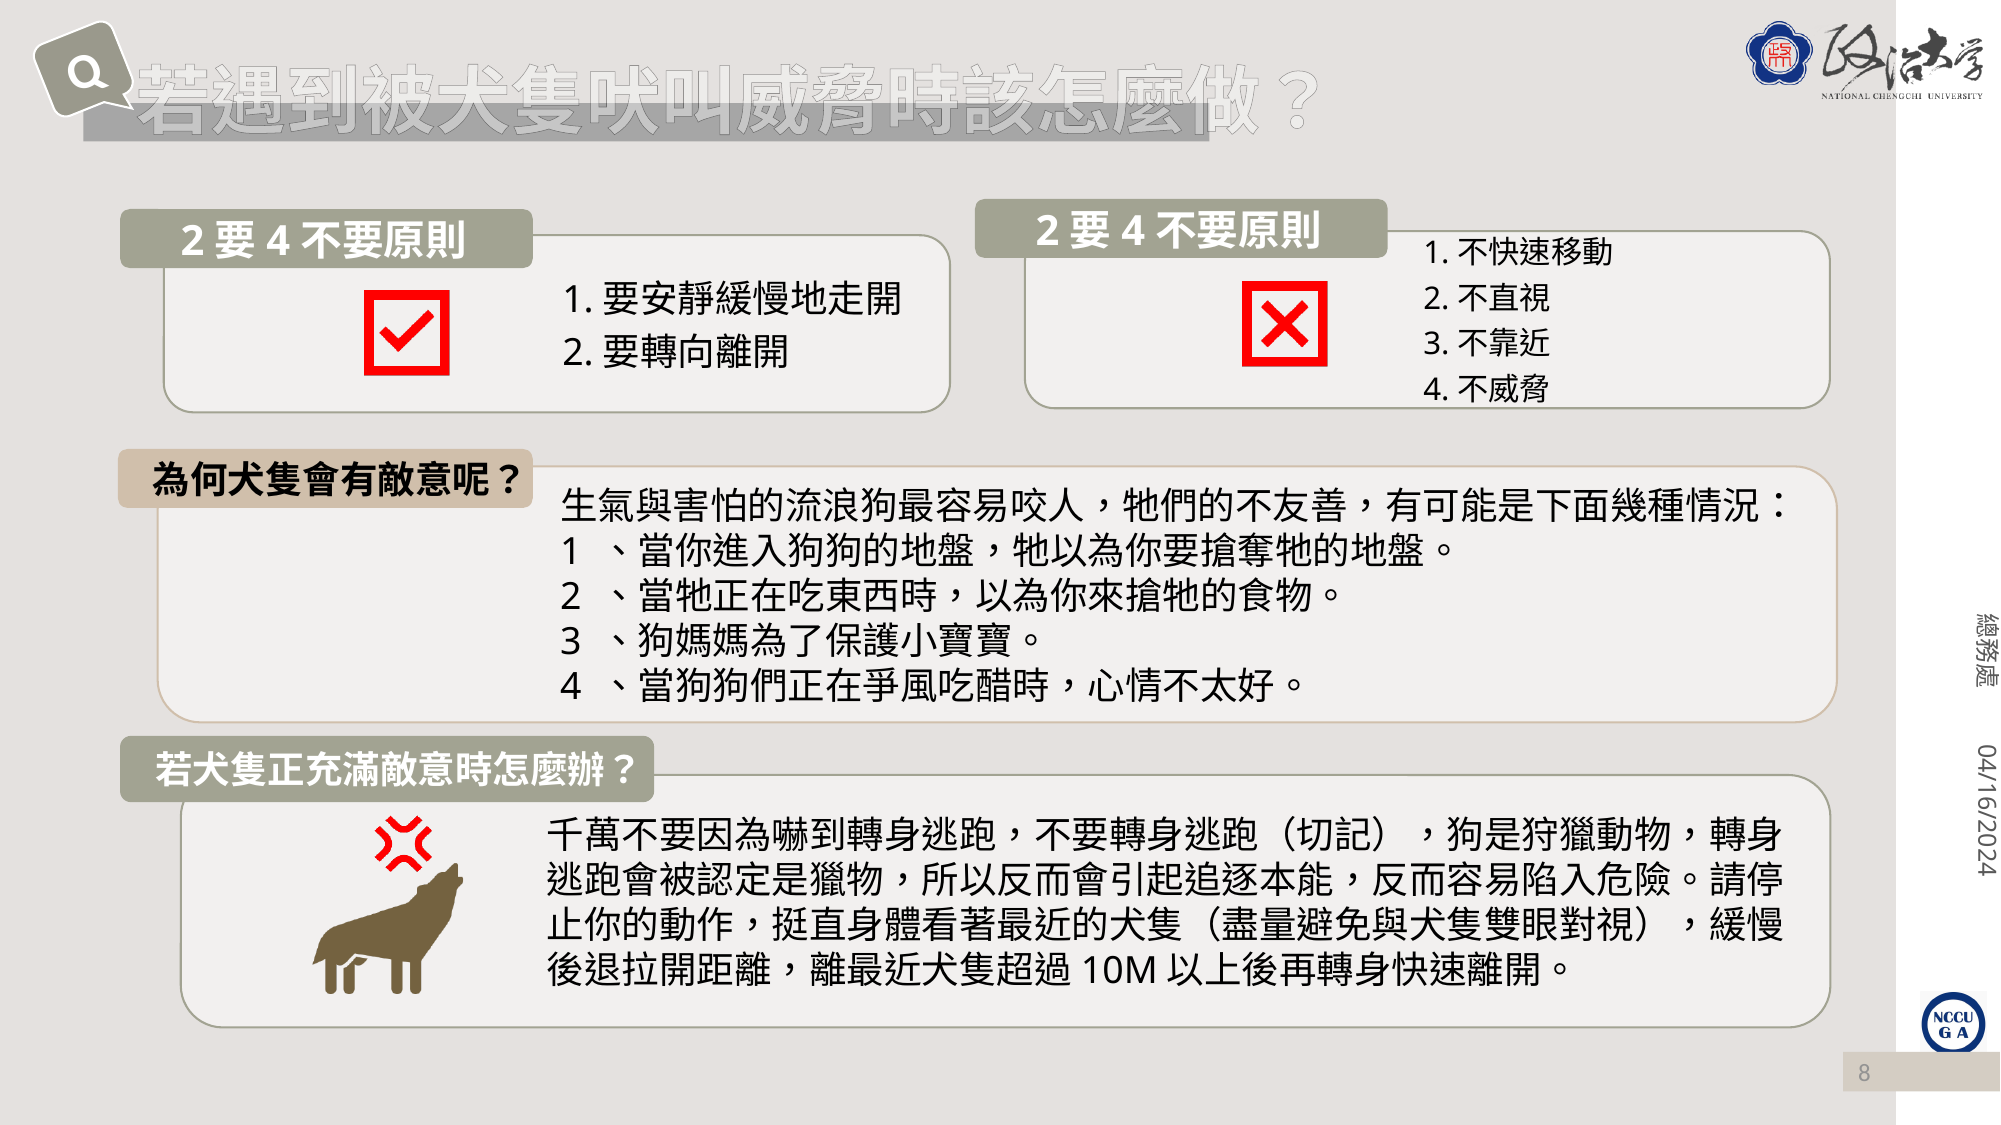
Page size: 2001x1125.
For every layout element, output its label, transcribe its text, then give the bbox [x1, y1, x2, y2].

text_box 若犬隻正充滿敵意時怎麼辦？ [119, 734, 656, 804]
picture [1920, 991, 1987, 1051]
slide_number 8 [1843, 1051, 2000, 1092]
text_box Q [32, 20, 135, 118]
text_box [82, 104, 120, 142]
picture [1746, 21, 1983, 100]
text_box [299, 802, 476, 1018]
text_box 千萬不要因為嚇到轉身逃跑，不要轉身逃跑（切記），狗是狩獵動物，轉身逃跑會被認定是獵物，所以反而會引起追逐本能，反而容易陷入危險。請停止你的動作，挺直身體看著最近的犬隻（盡量避免與犬隻雙眼對視），緩慢後退拉開距離，離最近犬隻超過10M以上後再轉身快速離開。 [179, 773, 1832, 1029]
text_box 2要4不要原則 [119, 207, 534, 270]
text_box 若遇到被犬隻吠叫威脅時該怎麼做？ [120, 45, 1340, 151]
picture [331, 257, 482, 408]
picture [1209, 248, 1360, 399]
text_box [117, 448, 1837, 723]
text_box 1.要安靜緩慢地走開 2.要轉向離開 [162, 234, 952, 414]
text_box 2要4不要原則 [973, 197, 1389, 259]
text_box 1.不快速移動 2.不直視 3.不靠近 4.不威脅 [1023, 230, 1831, 410]
